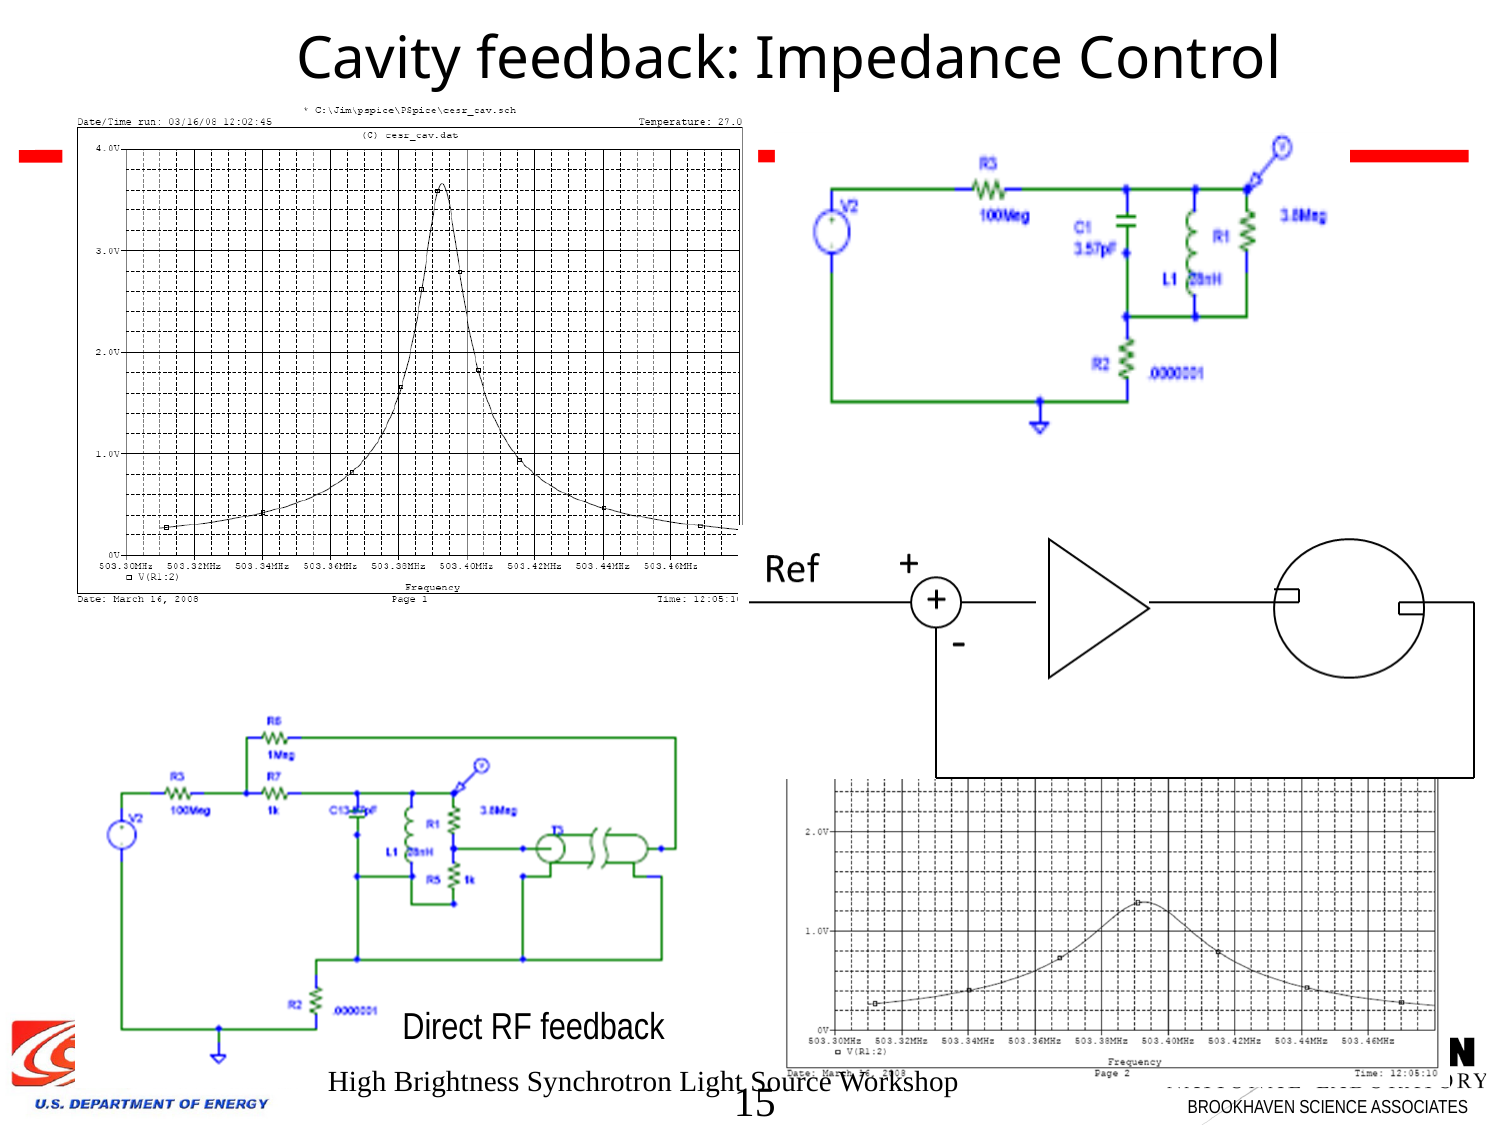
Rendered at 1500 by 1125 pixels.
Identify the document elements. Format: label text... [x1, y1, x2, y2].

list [62, 94, 759, 613]
footer High Brightness Synchrotron Light Source Workshop [300, 1055, 988, 1103]
picture [774, 131, 1351, 451]
picture [0, 524, 1476, 1125]
text_box Cavity feedback: Impedance Control [281, 12, 1297, 98]
